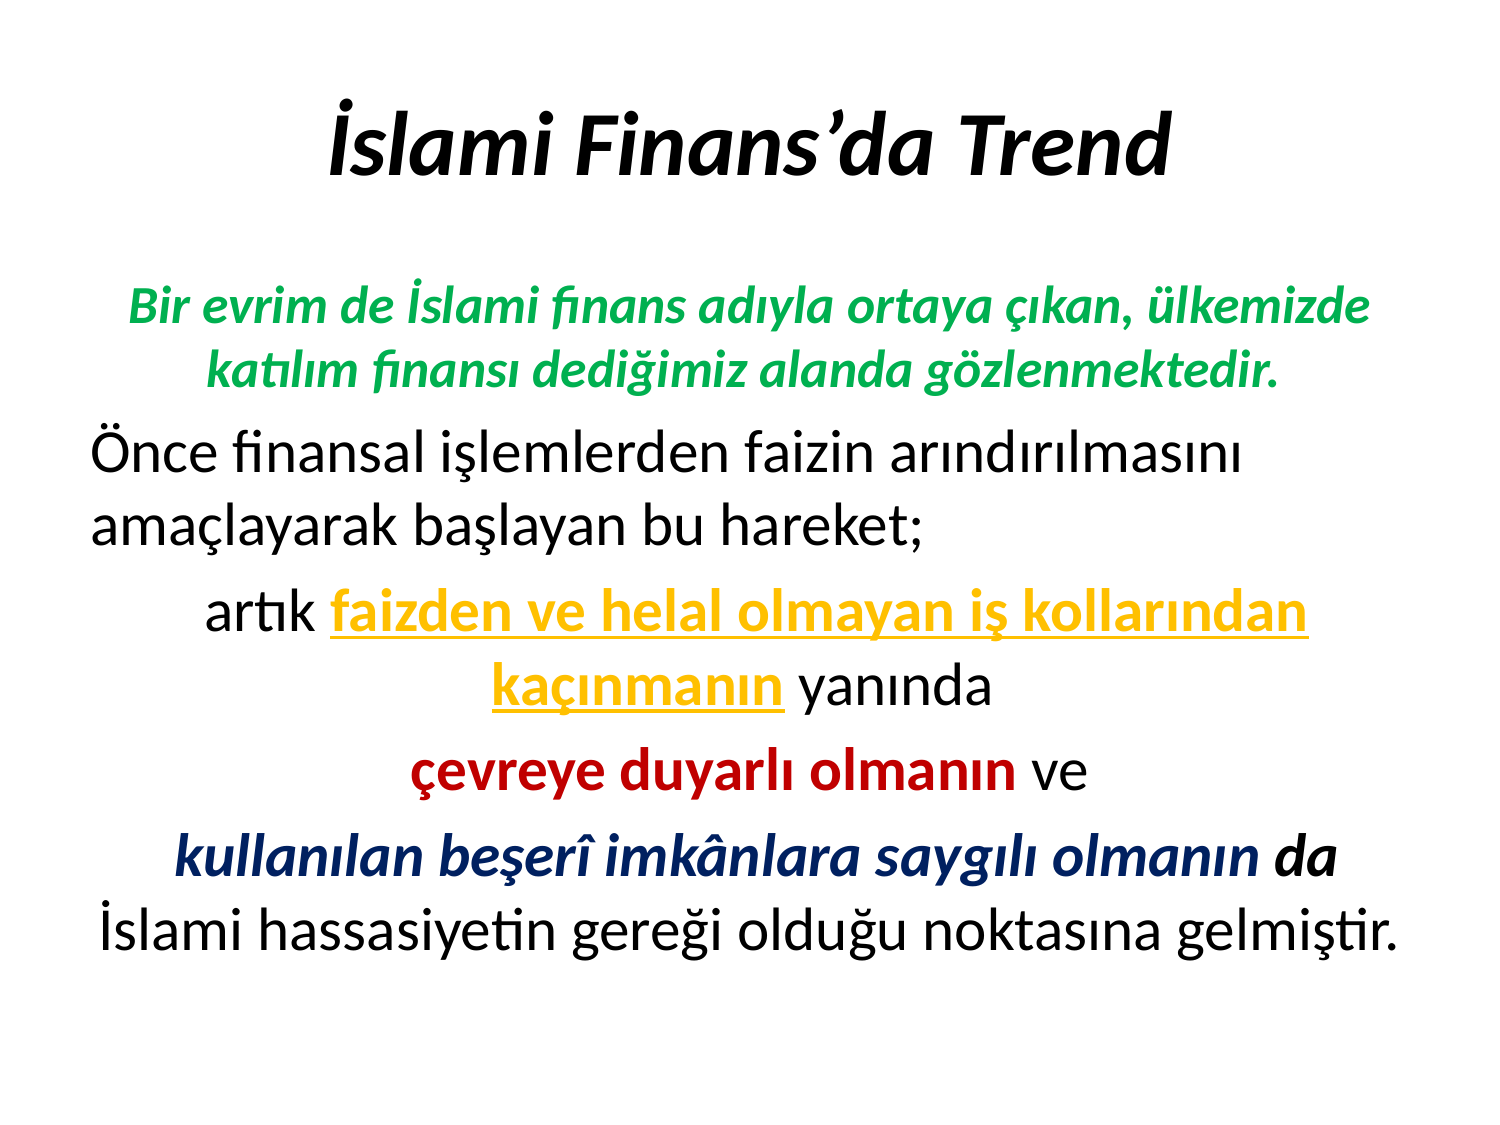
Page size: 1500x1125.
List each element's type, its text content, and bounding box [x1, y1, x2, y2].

list Bir evrim de İslami finans adıyla ortaya çıkan, ülkemizde katılım finansı dediğimiz alanda gözlenmektedir. Önce finansal işlemlerden faizin arındırılmasını amaçlayarak başlayan bu hareket; artık faizden ve helal olmayan iş kollarından kaçınmanın yanında çevreye duyarlı olmanın ve kullanılan beşerî imkânlara saygılı olmanın da İslami hassasiyetin gereği olduğu noktasına gelmiştir. [75, 262, 1425, 1005]
title İslami Finans’da Trend [75, 45, 1425, 233]
